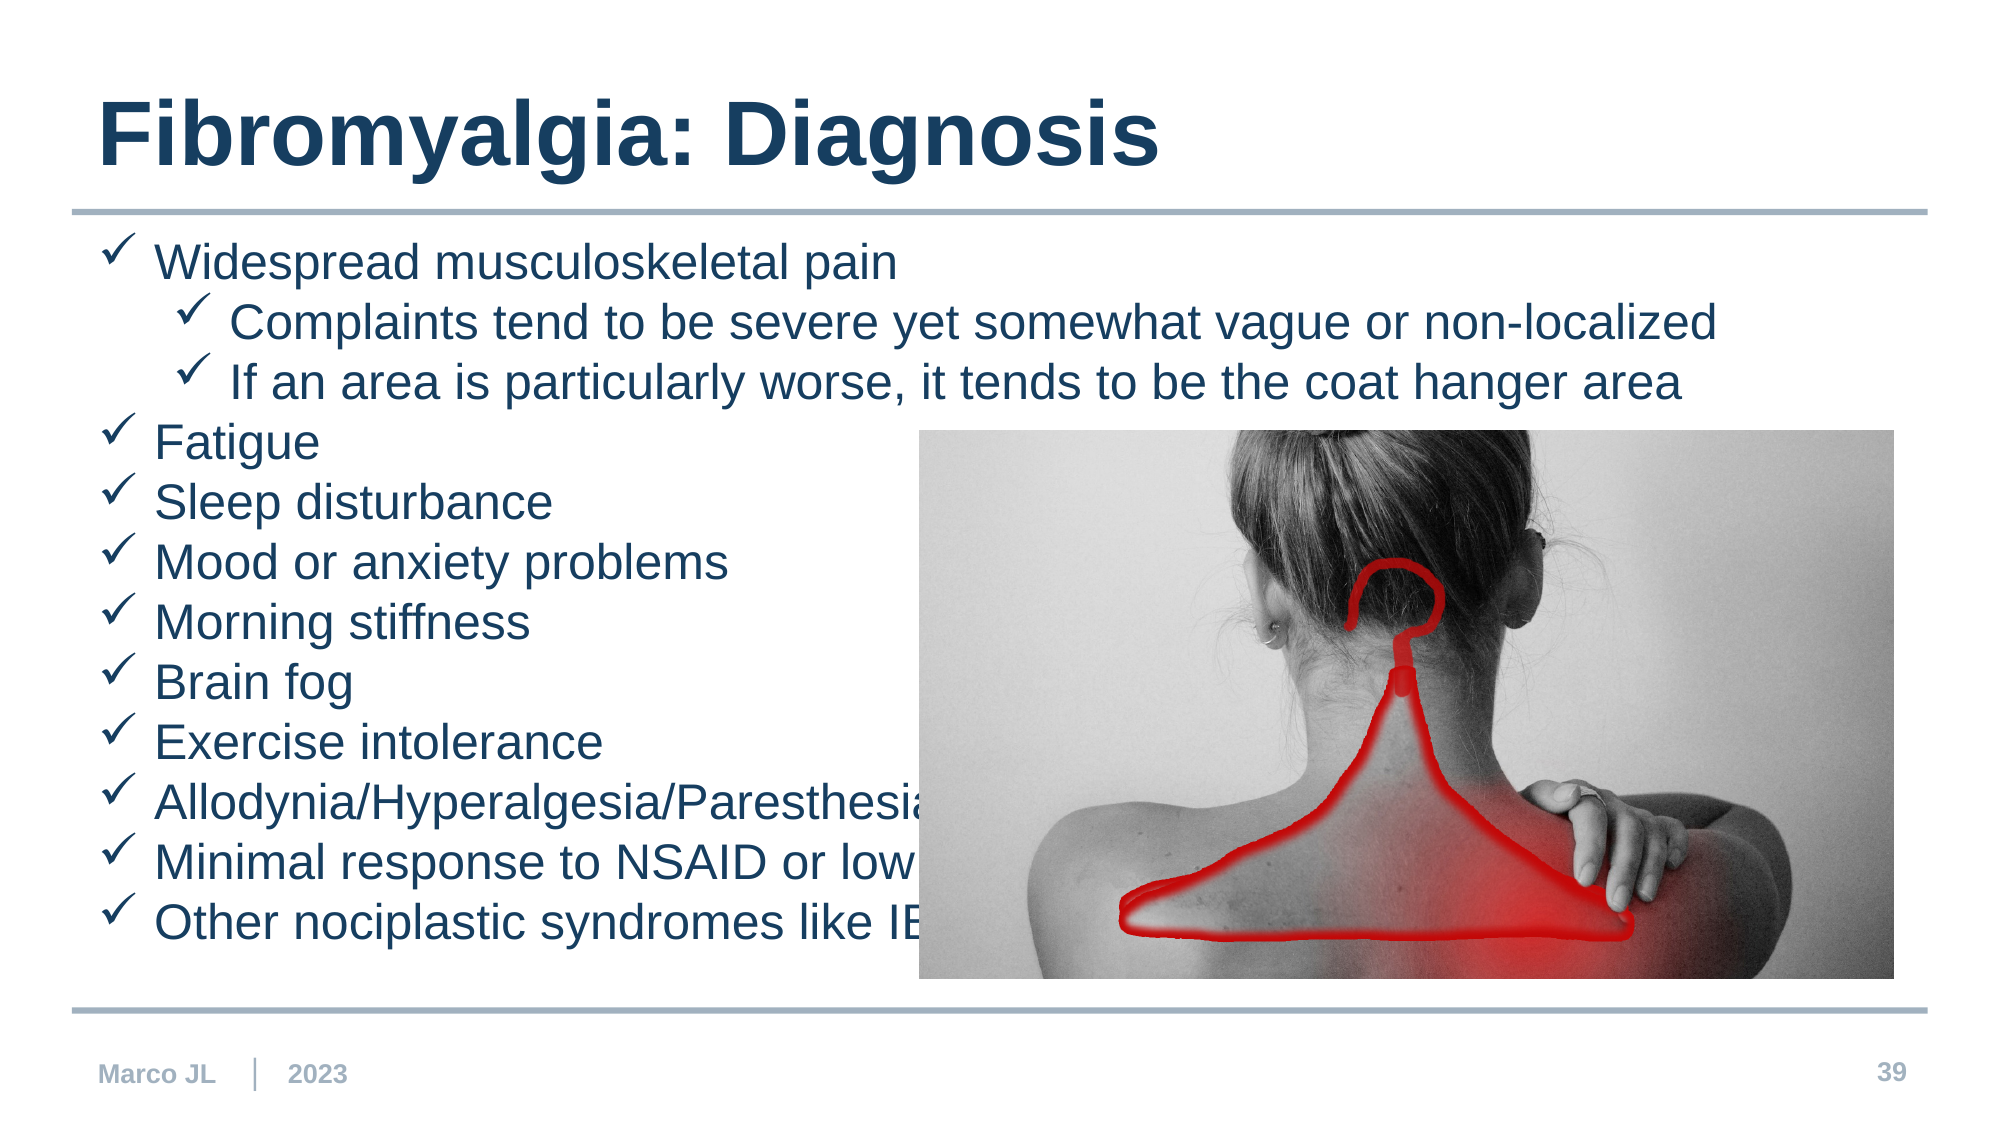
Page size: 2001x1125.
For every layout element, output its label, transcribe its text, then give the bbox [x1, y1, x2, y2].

text_box 39 [1811, 1047, 1922, 1108]
text_box Widespread musculoskeletal pain Complaints tend to be severe yet somewhat vague or non-localized If an area is particularly worse, it tends to be the coat hanger area Fatigue Sleep disturbance Mood or anxiety problems Morning stiffness Brain fog Exercise intolerance Allodynia/Hyperalgesia/Paresthesias Minimal response to NSAID or low dose prednisone Other nociplastic syndromes like IBS, chronic migraines, etc [83, 222, 1922, 1000]
picture [919, 430, 1894, 979]
text_box Fibromyalgia: Diagnosis [83, 78, 1922, 202]
text_box Marco JL | 2023 [83, 1042, 1026, 1114]
